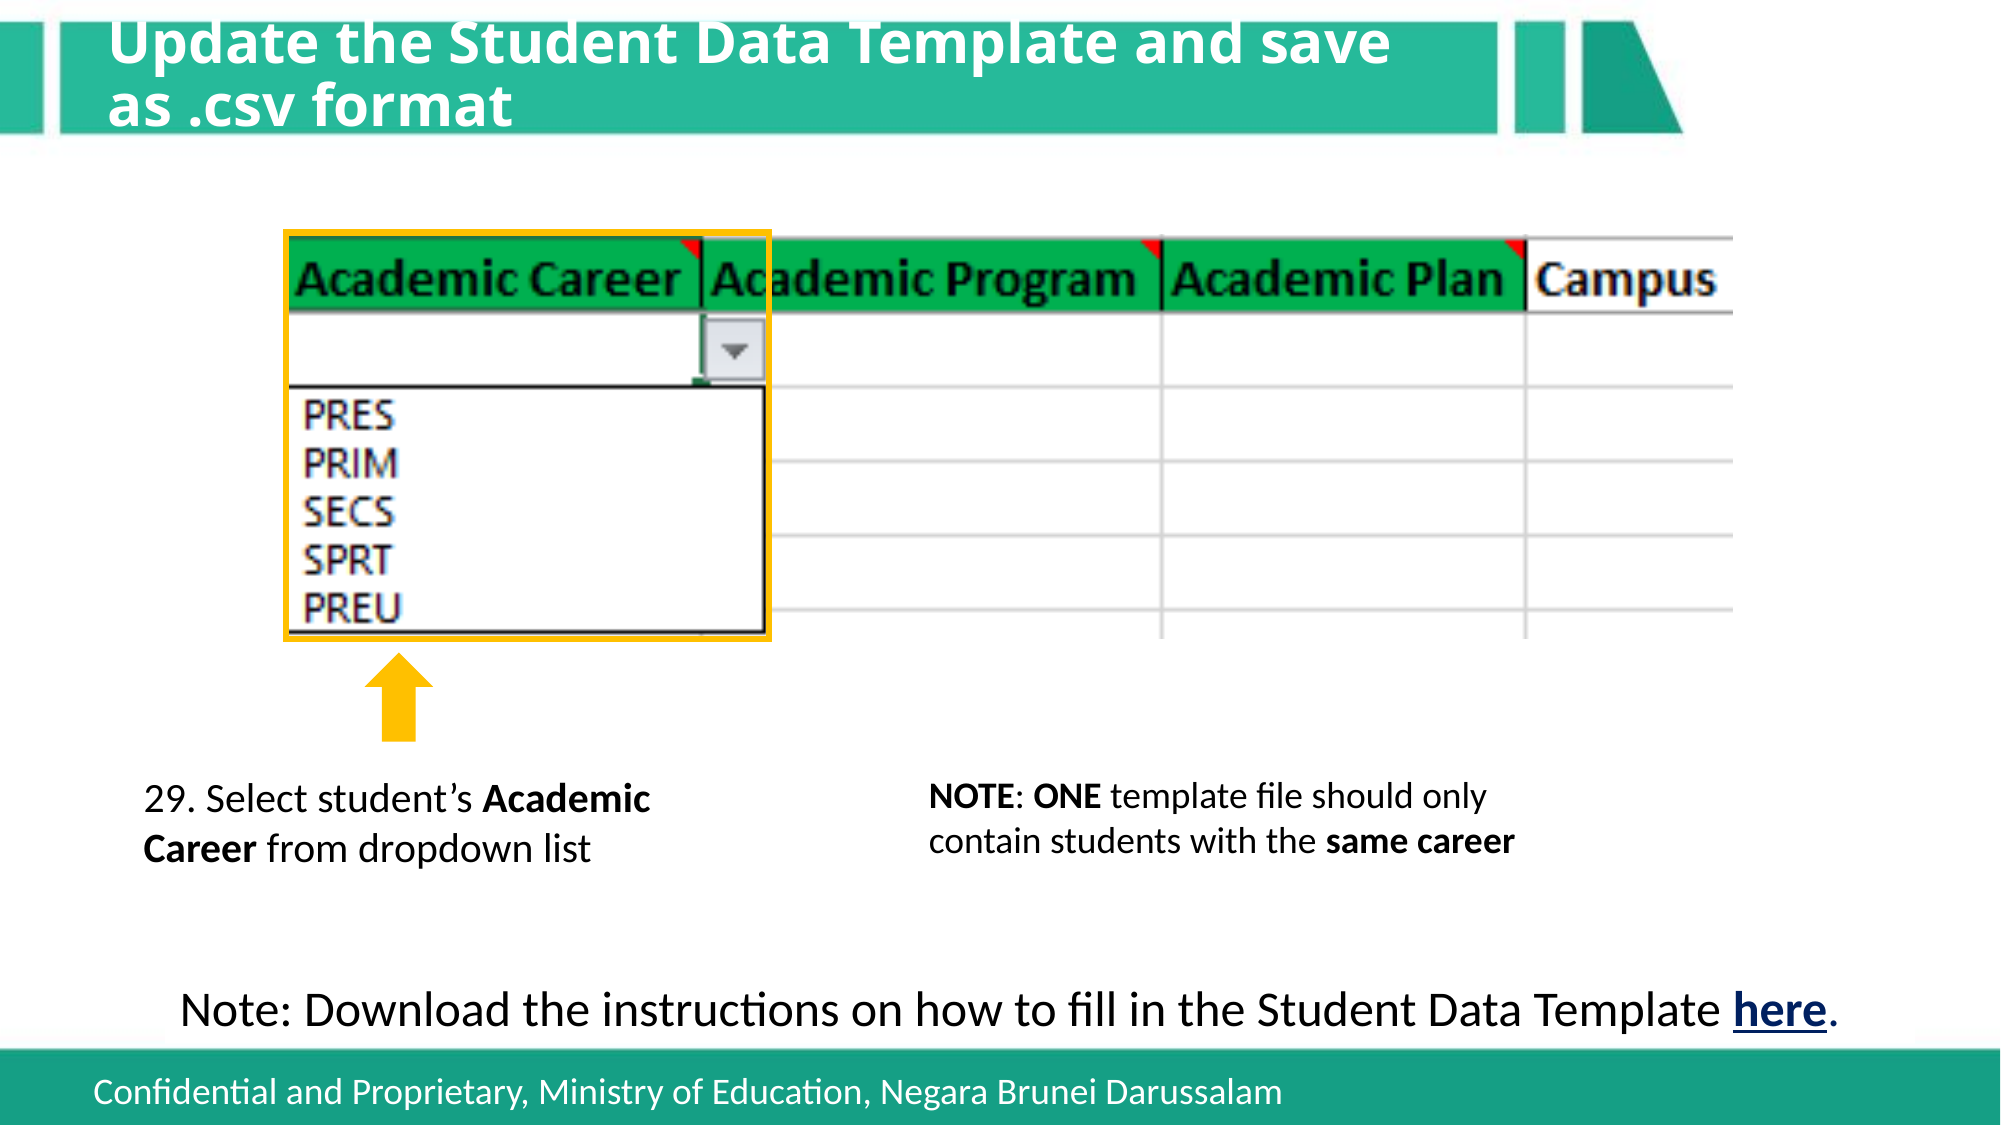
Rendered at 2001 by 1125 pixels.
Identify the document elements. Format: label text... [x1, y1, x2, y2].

text_box 29. Select student’s Academic Career from dropdown list [128, 763, 669, 868]
text_box [364, 652, 434, 742]
title Update the Student Data Template and save as .csv format [92, 19, 1486, 134]
picture [0, 0, 2001, 1125]
text_box NOTE: ONE template file should only contain students with the same career [914, 763, 1539, 869]
text_box Note: Download the instructions on how to fill in the Student Data Template here. [165, 968, 1916, 1044]
